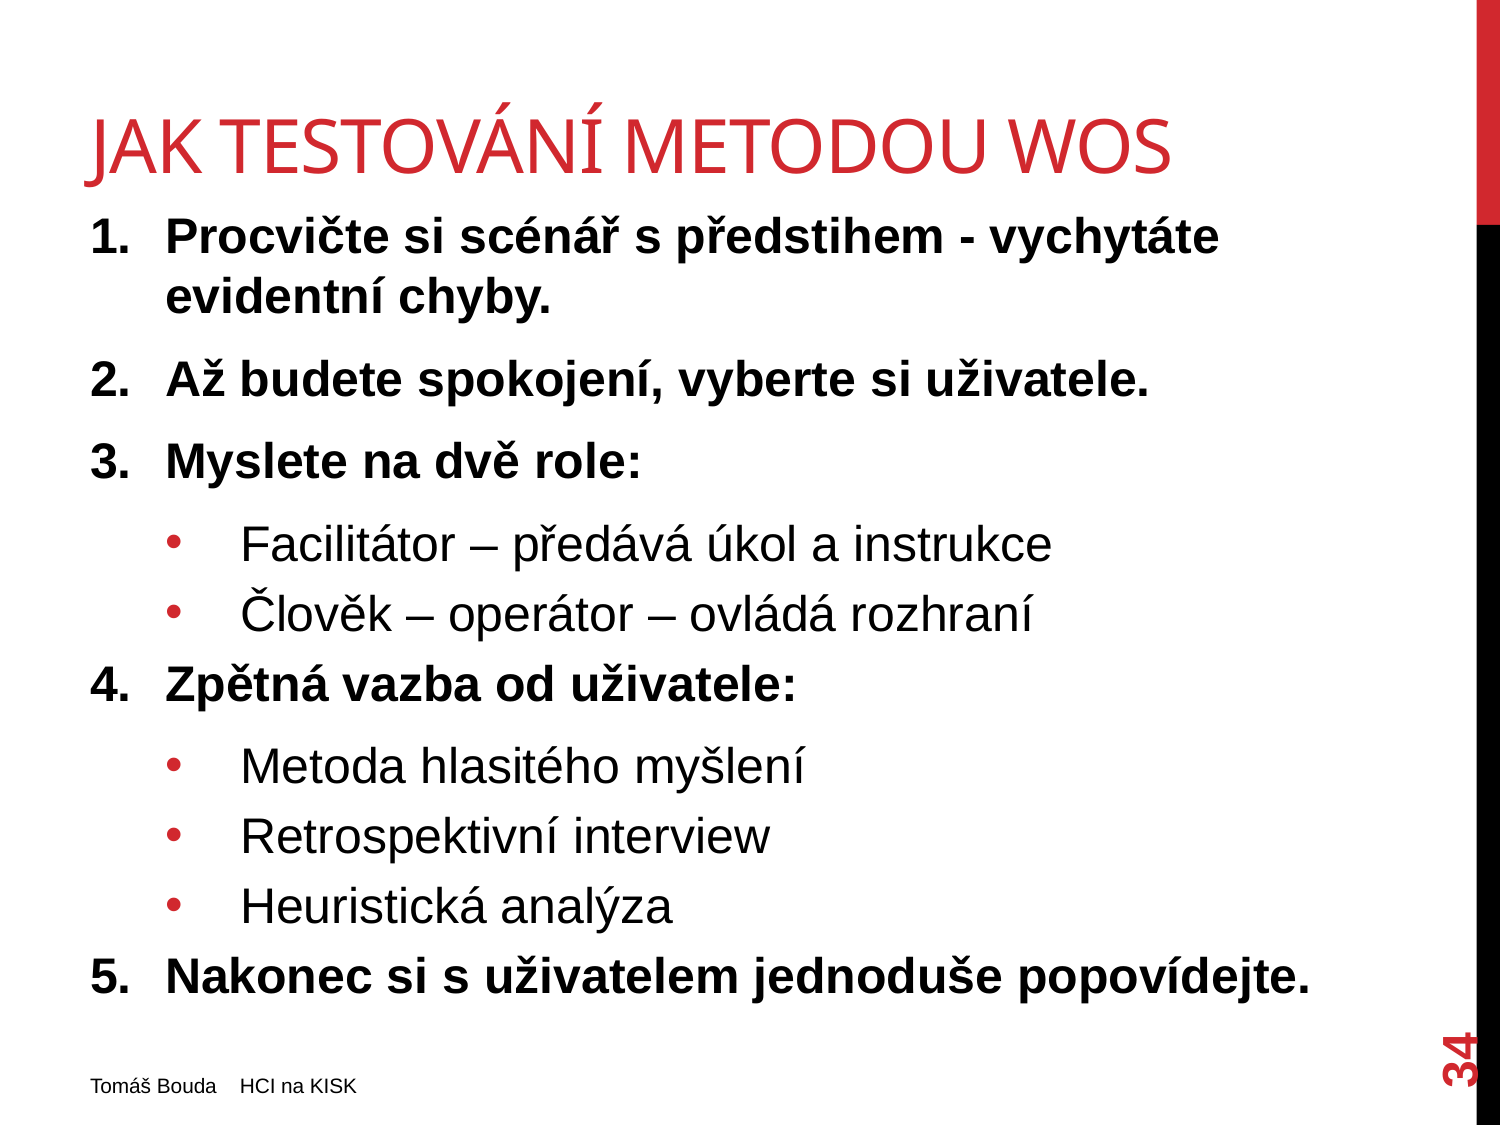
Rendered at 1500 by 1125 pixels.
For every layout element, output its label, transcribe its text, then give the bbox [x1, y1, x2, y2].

slide_number 34 [1427, 887, 1488, 1104]
footer Tomáš Bouda HCI na KISK [75, 1065, 638, 1112]
list Procvičte si scénář s předstihem - vychytáte evidentní chyby. Až budete spokojení, vyberte si uživatele. Myslete na dvě role: Facilitátor – předává úkol a instrukce Člověk – operátor – ovládá rozhraní Zpětná vazba od uživatele: Metoda hlasitého myšlení Retrospektivní interview Heuristická analýza Nakonec si s uživatelem jednoduše popovídejte. [75, 196, 1412, 1005]
title Jak testování metodou WOS [75, 25, 1436, 197]
